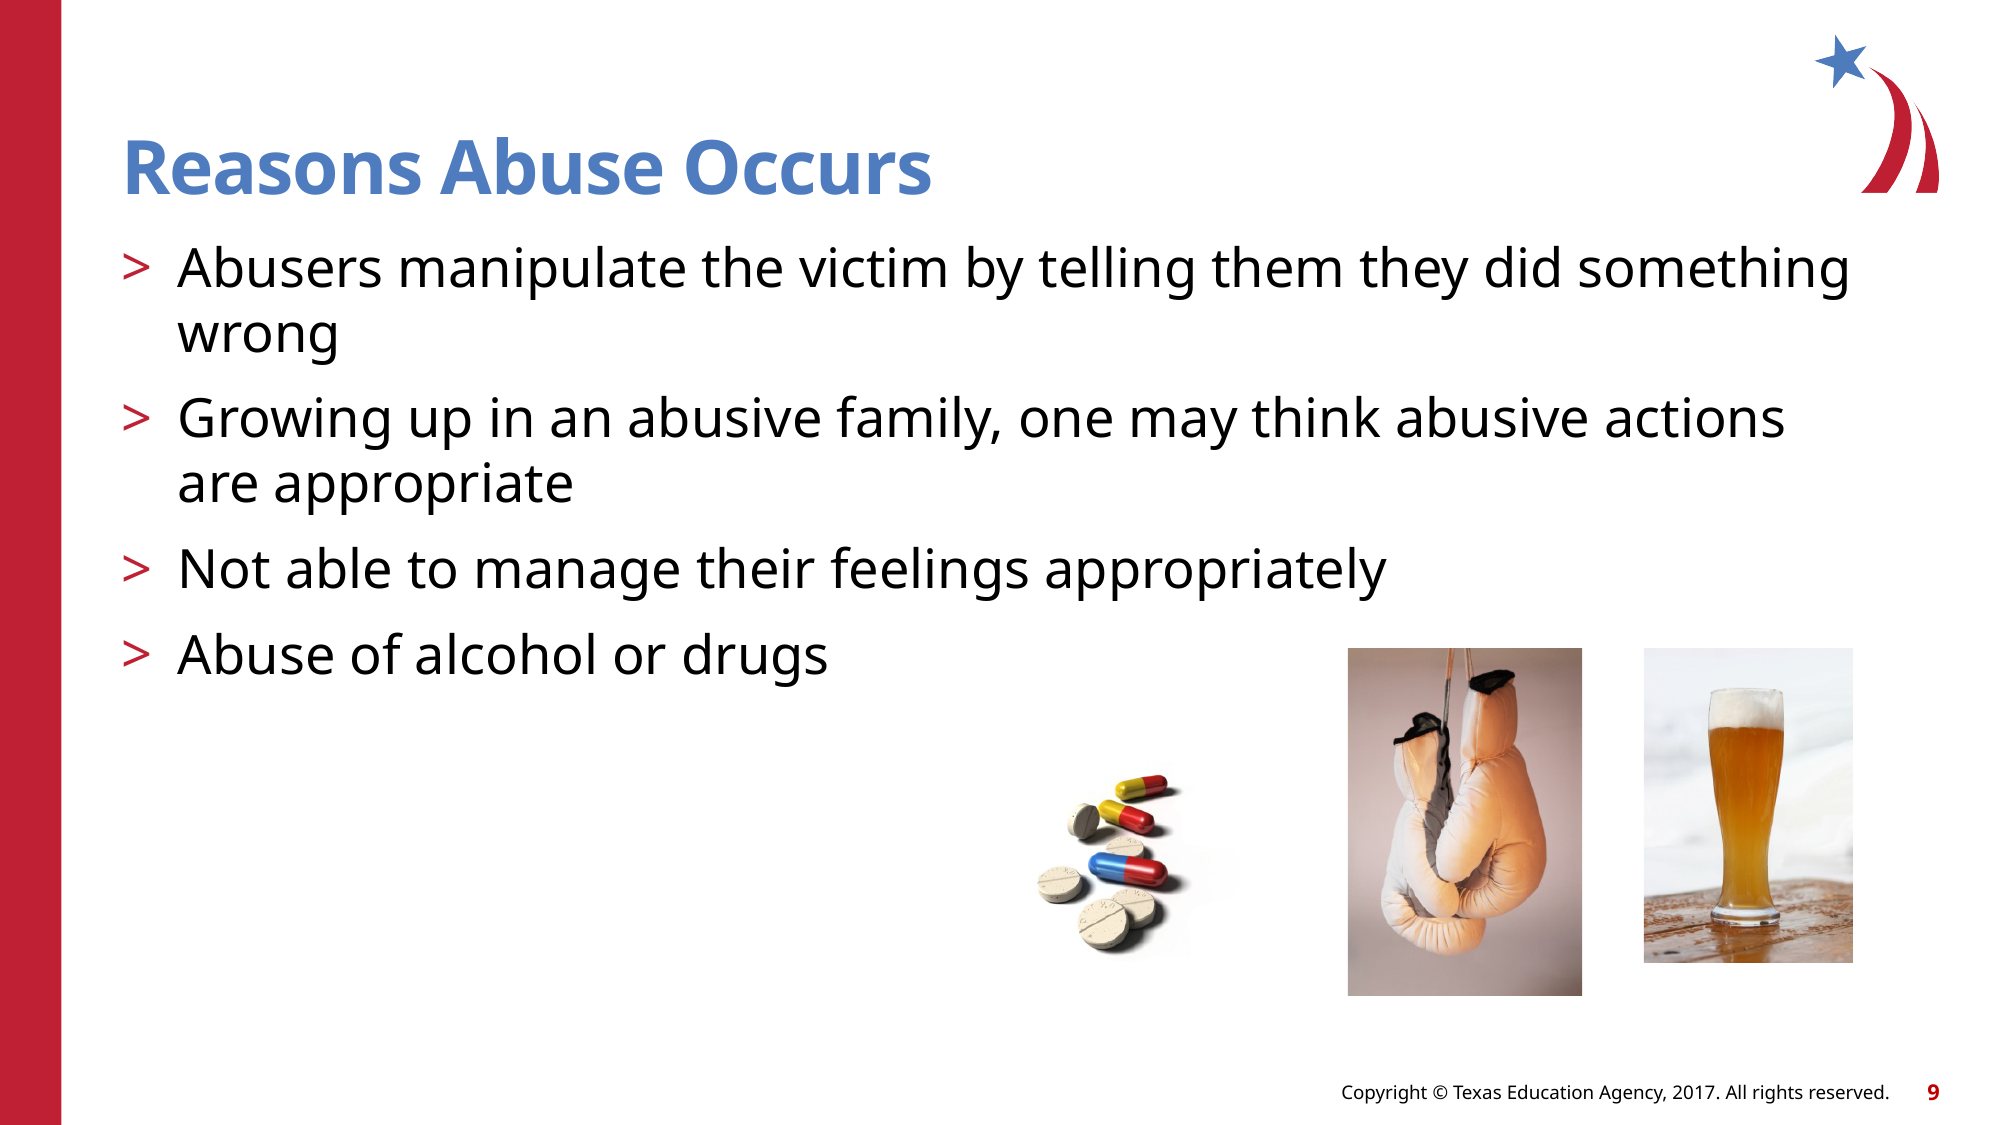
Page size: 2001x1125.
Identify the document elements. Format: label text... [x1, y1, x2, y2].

picture [1643, 648, 1853, 963]
picture [1347, 648, 1583, 996]
list Abusers manipulate the victim by telling them they did something wrong Growing up in an abusive family, one may think abusive actions are appropriate Not able to manage their feelings appropriately Abuse of alcohol or drugs [121, 233, 1884, 1010]
picture [972, 747, 1287, 972]
title Reasons Abuse Occurs [121, 66, 1772, 211]
picture [1814, 34, 1939, 193]
